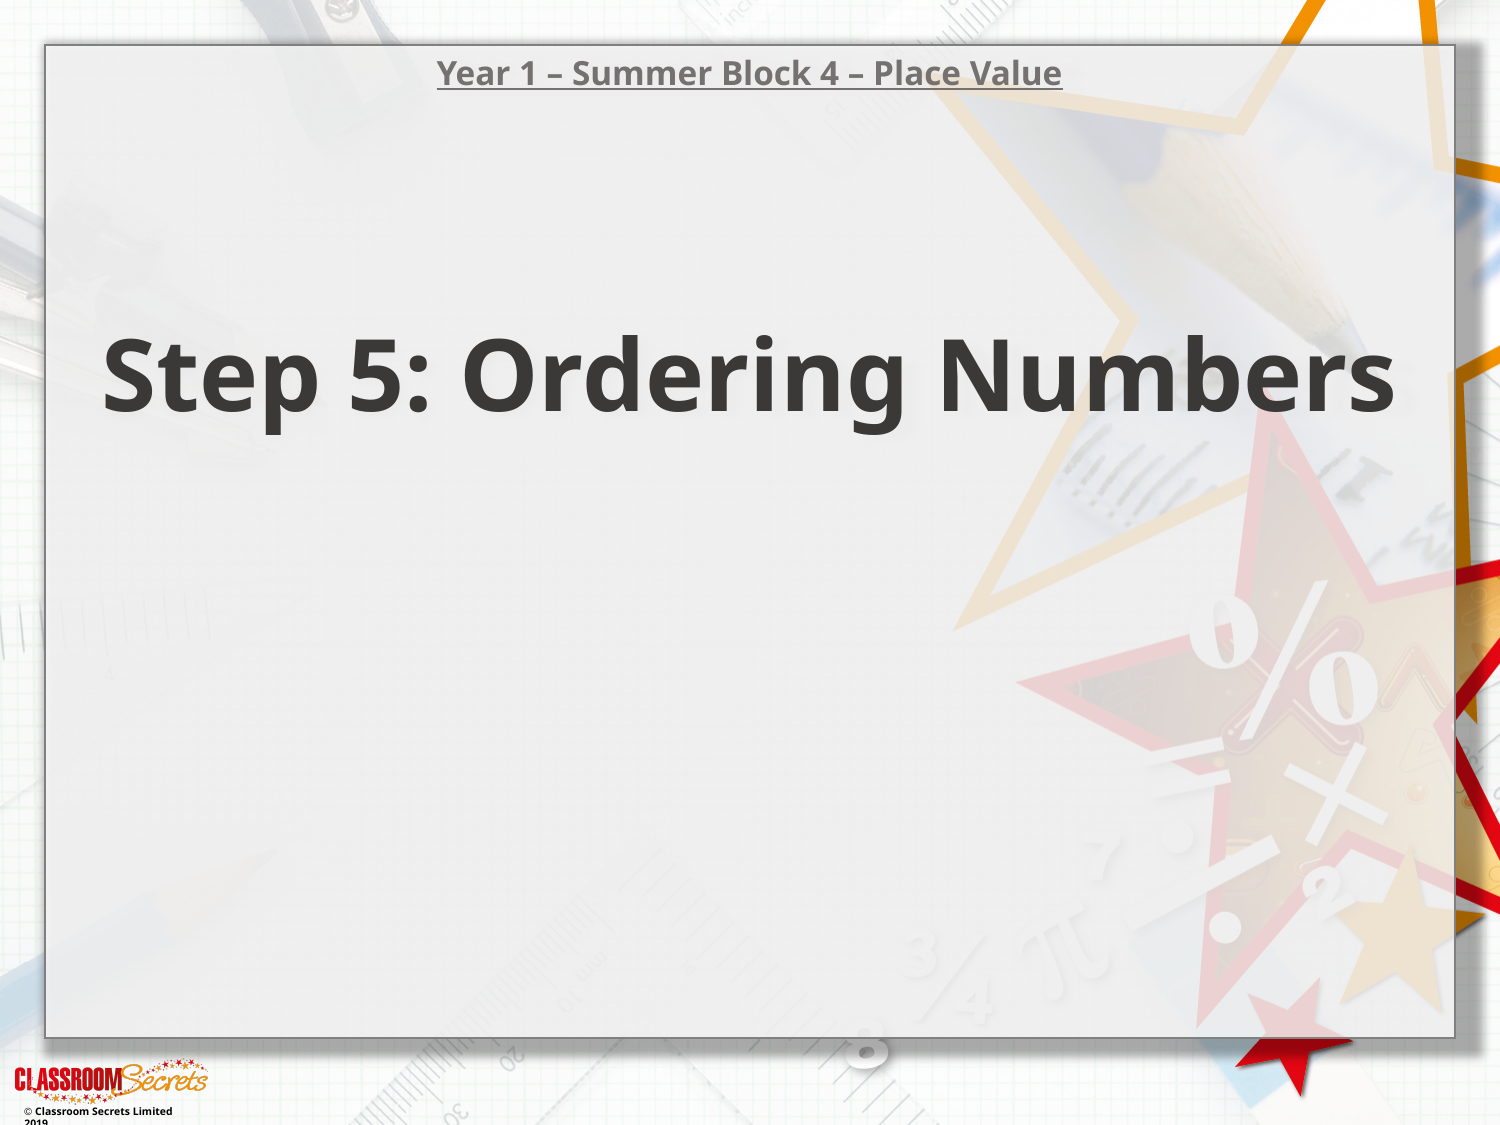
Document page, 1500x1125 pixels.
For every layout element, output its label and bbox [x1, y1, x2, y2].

text_box [9, 1058, 213, 1125]
picture [0, 0, 1500, 1125]
